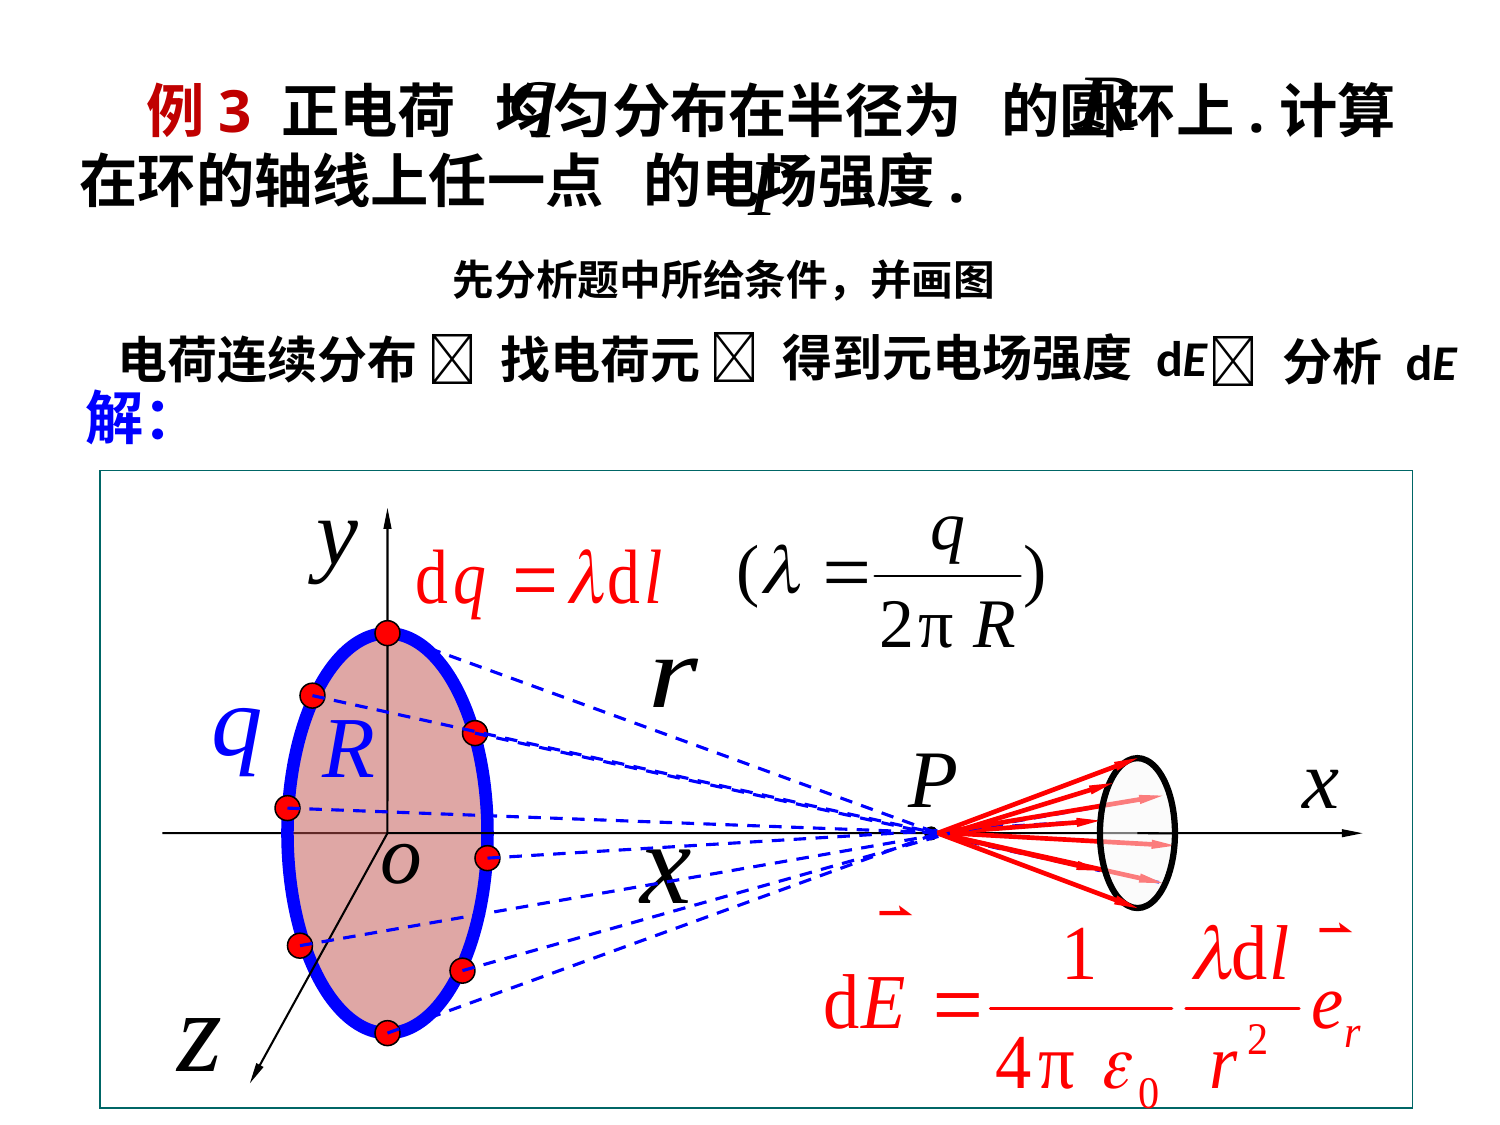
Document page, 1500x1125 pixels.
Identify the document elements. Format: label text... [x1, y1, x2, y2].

text_box  分析 dE [1194, 293, 1472, 398]
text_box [274, 795, 294, 846]
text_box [64, 66, 1441, 230]
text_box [287, 855, 369, 959]
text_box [299, 682, 382, 884]
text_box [449, 782, 1113, 984]
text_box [99, 470, 1413, 1109]
text_box  找电荷元 [412, 290, 1163, 396]
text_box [1056, 56, 1158, 145]
text_box 解： [70, 373, 217, 459]
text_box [374, 757, 1138, 1046]
text_box  得到元电场强度 dE [694, 289, 1222, 395]
text_box 电荷连续分布 [102, 290, 412, 396]
text_box 先分析题中所给条件，并画图 [438, 236, 1011, 290]
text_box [387, 632, 1138, 757]
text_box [637, 645, 1376, 1121]
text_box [374, 482, 1059, 664]
